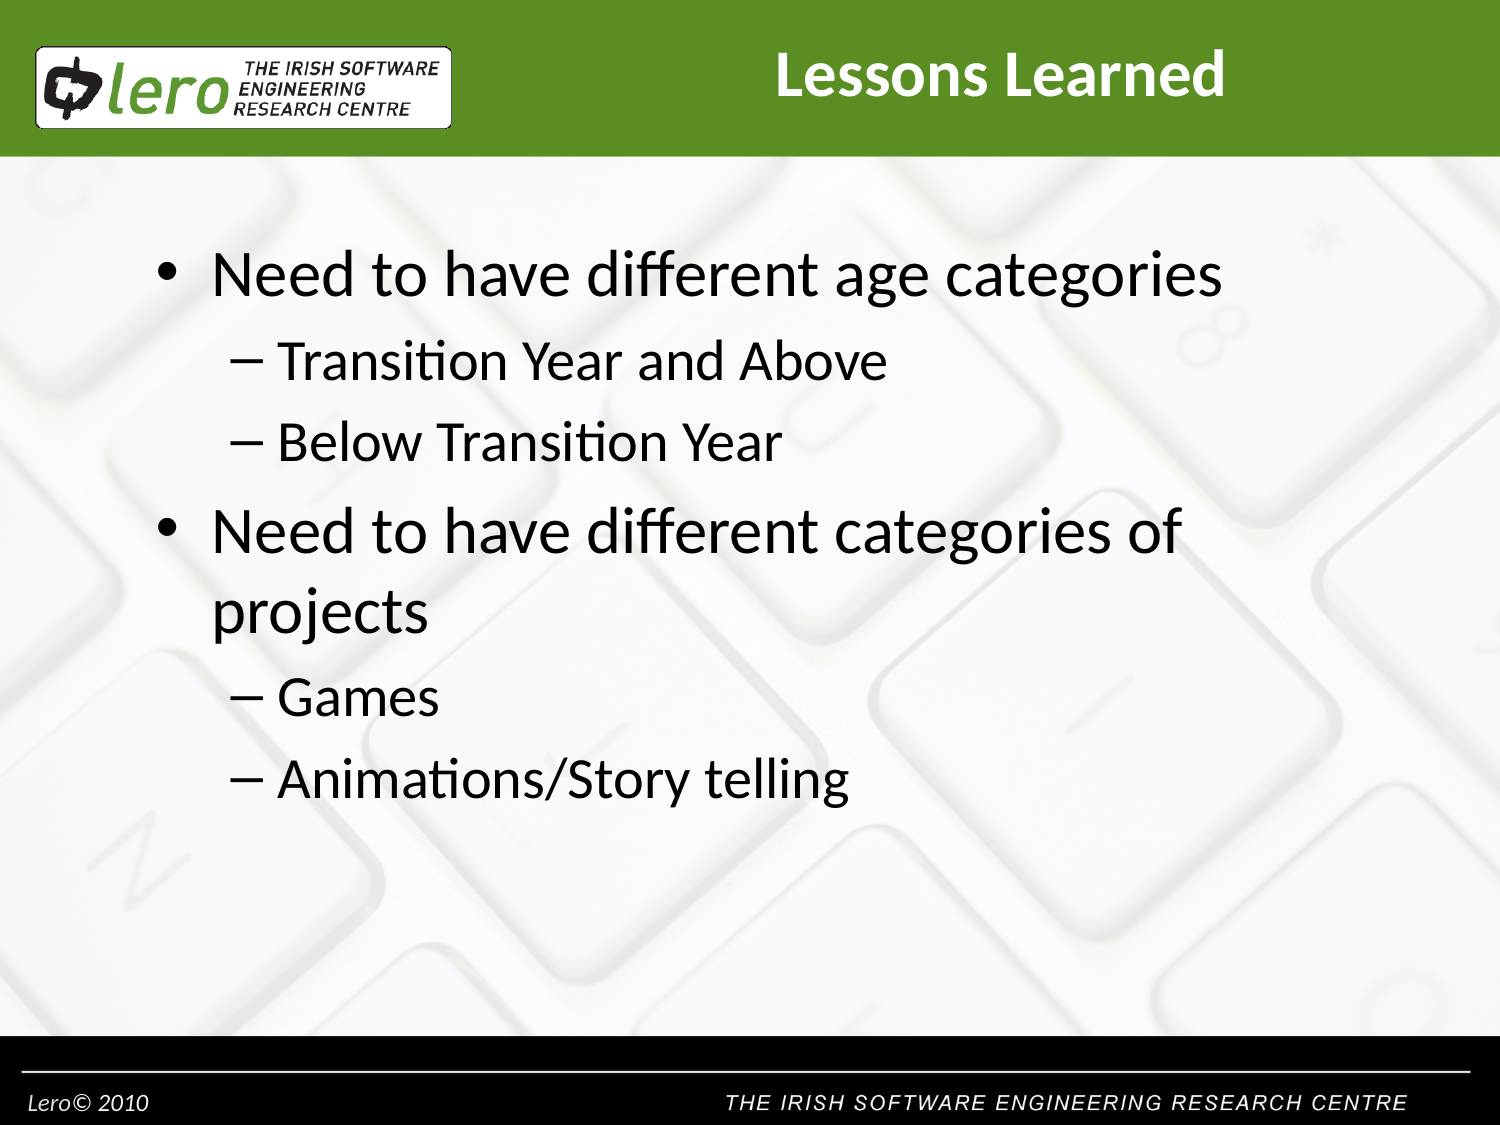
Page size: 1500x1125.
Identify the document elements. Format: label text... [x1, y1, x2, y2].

list Need to have different age categories Transition Year and Above Below Transition Year Need to have different categories of projects Games Animations/Story telling [140, 222, 1301, 973]
picture [0, 0, 1500, 1125]
title Lessons Learned [550, 0, 1454, 141]
